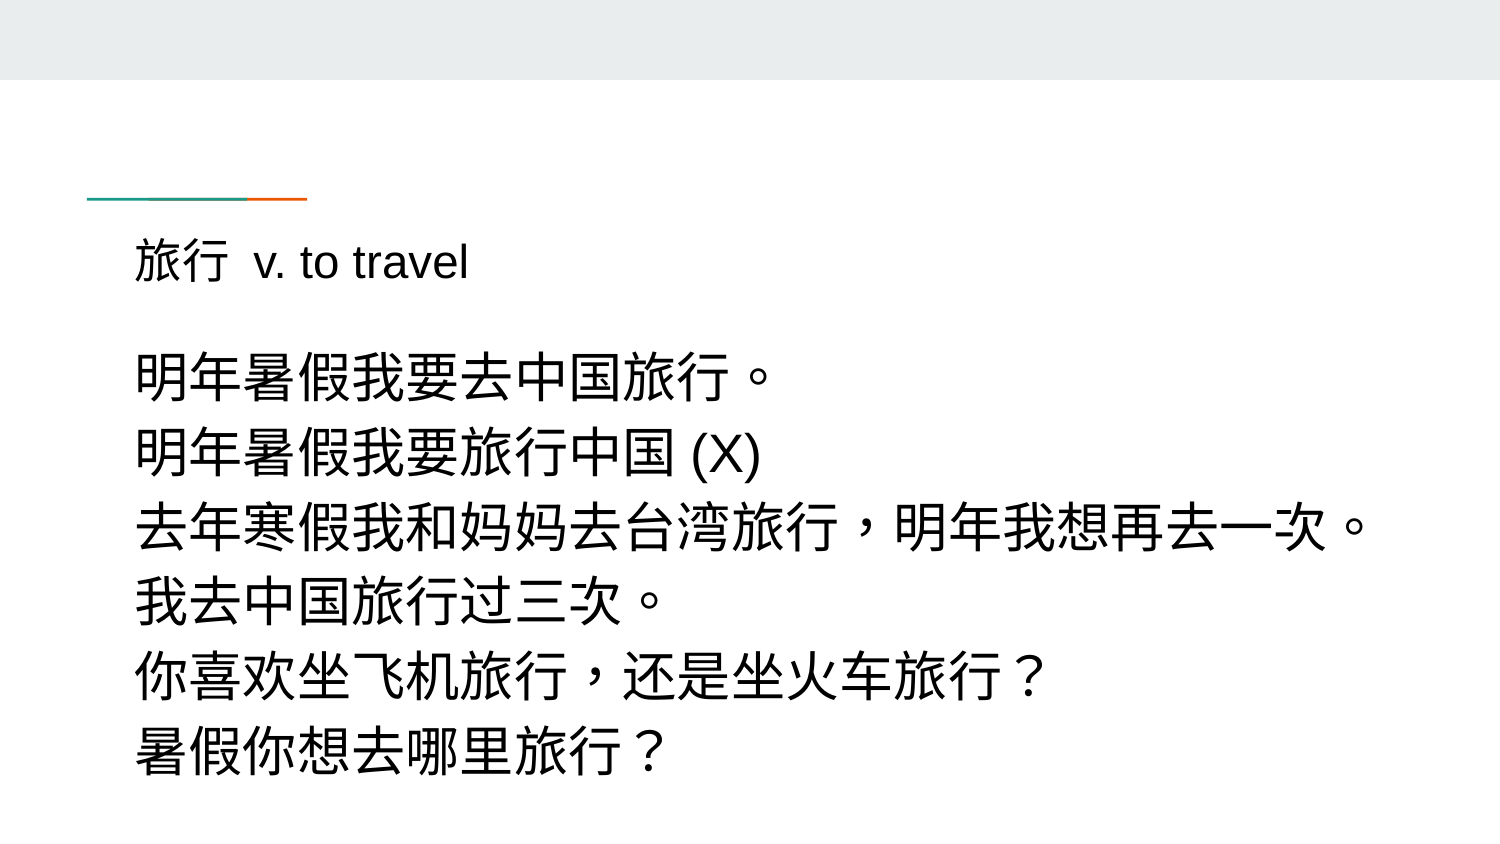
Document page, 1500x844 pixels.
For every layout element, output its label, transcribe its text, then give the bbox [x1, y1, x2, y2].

title 旅行 v. to travel [119, 216, 1381, 305]
list 明年暑假我要去中国旅行。 明年暑假我要旅行中国(X) 去年寒假我和妈妈去台湾旅行，明年我想再去一次。 我去中国旅行过三次。 你喜欢坐飞机旅行，还是坐火车旅行？ 暑假你想去哪里旅行？ [119, 318, 1430, 690]
